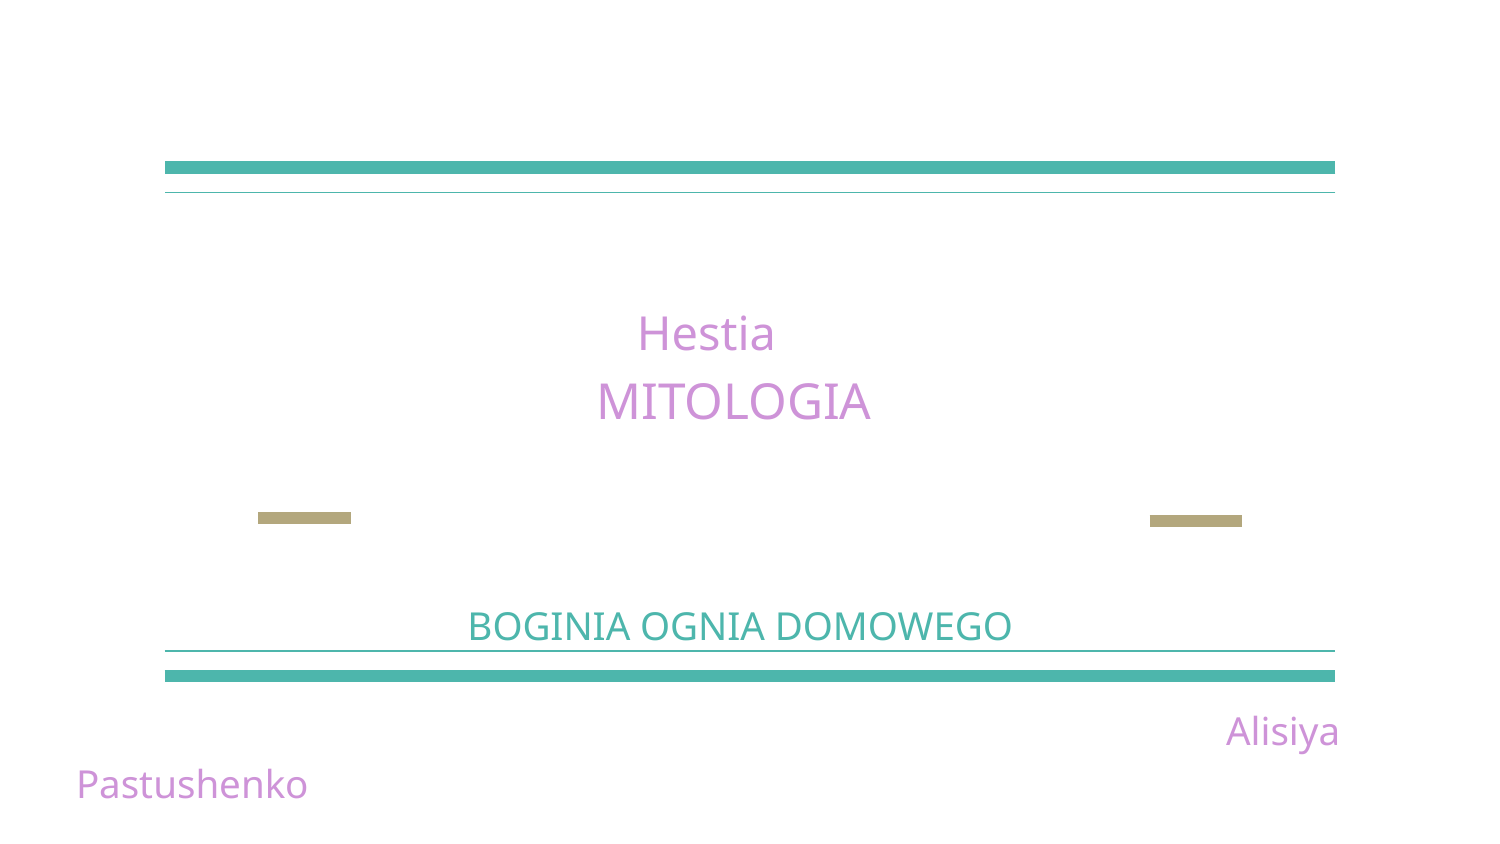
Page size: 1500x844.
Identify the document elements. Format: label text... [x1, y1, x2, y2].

subtitle BOGINIA OGNIA DOMOWEGO Alisiya Pastushenko [60, 584, 1420, 827]
title Hestia MITOLOGIA [77, 282, 1336, 451]
